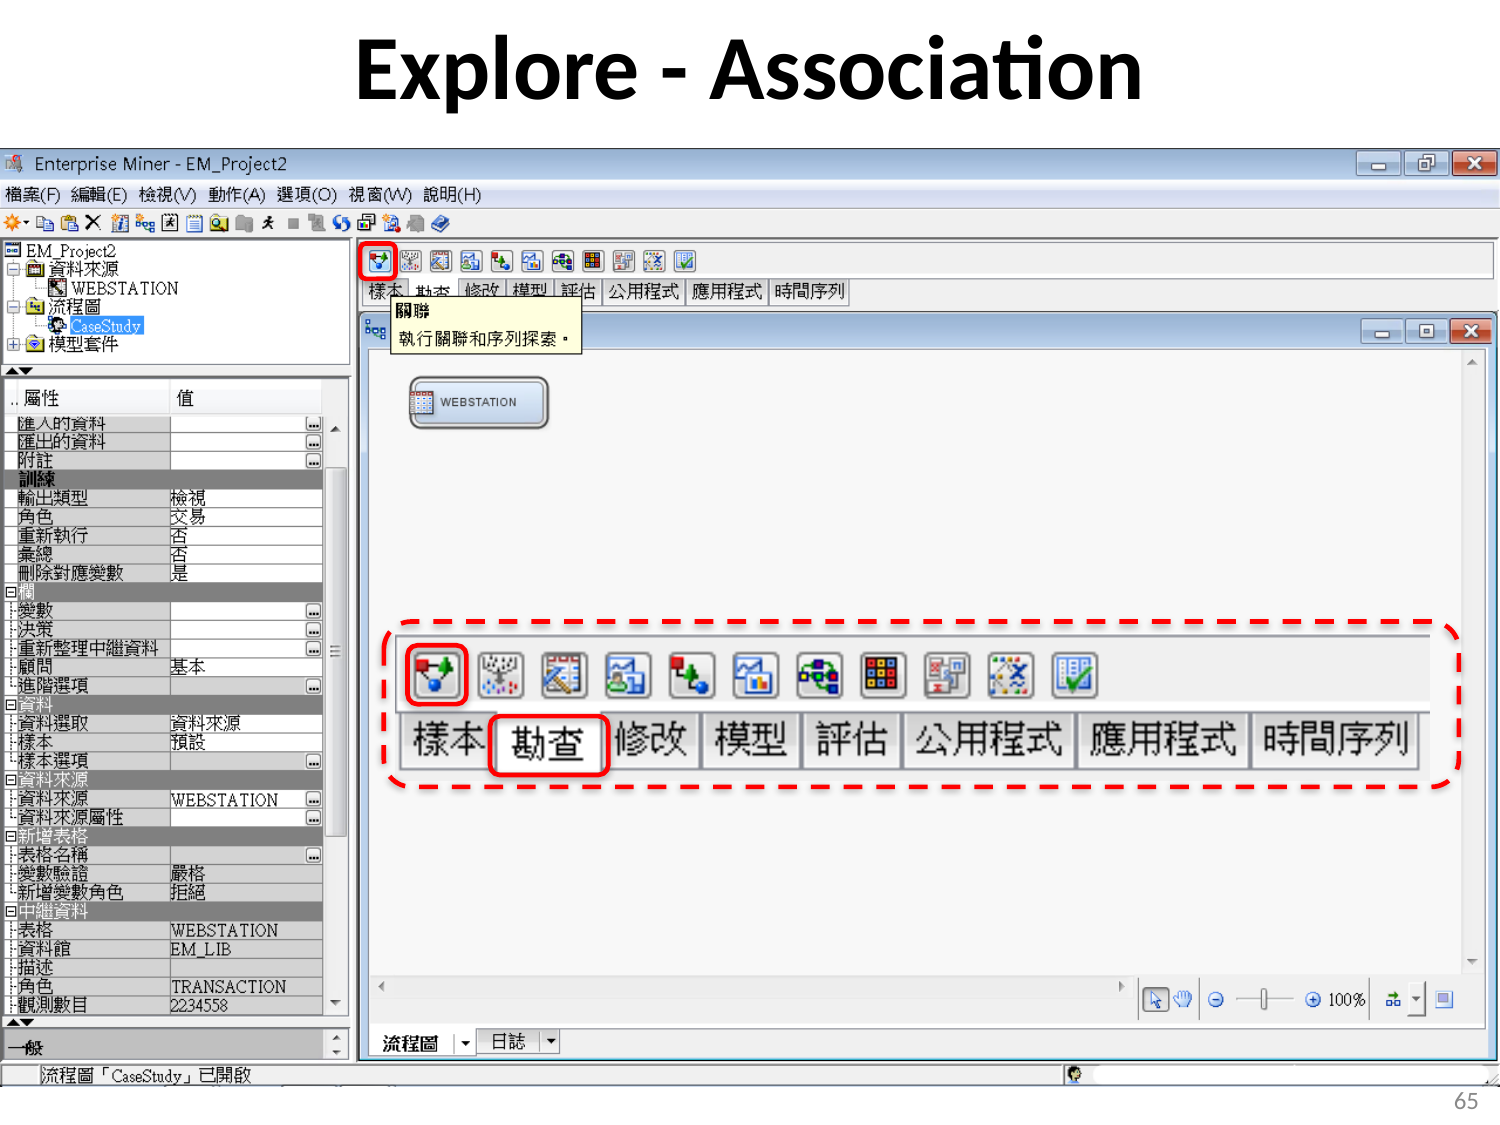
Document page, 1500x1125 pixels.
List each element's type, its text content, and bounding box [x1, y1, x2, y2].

slide_number 65 [1144, 1096, 1495, 1125]
picture [0, 148, 1500, 1087]
title Explore - Association [75, 0, 1425, 126]
